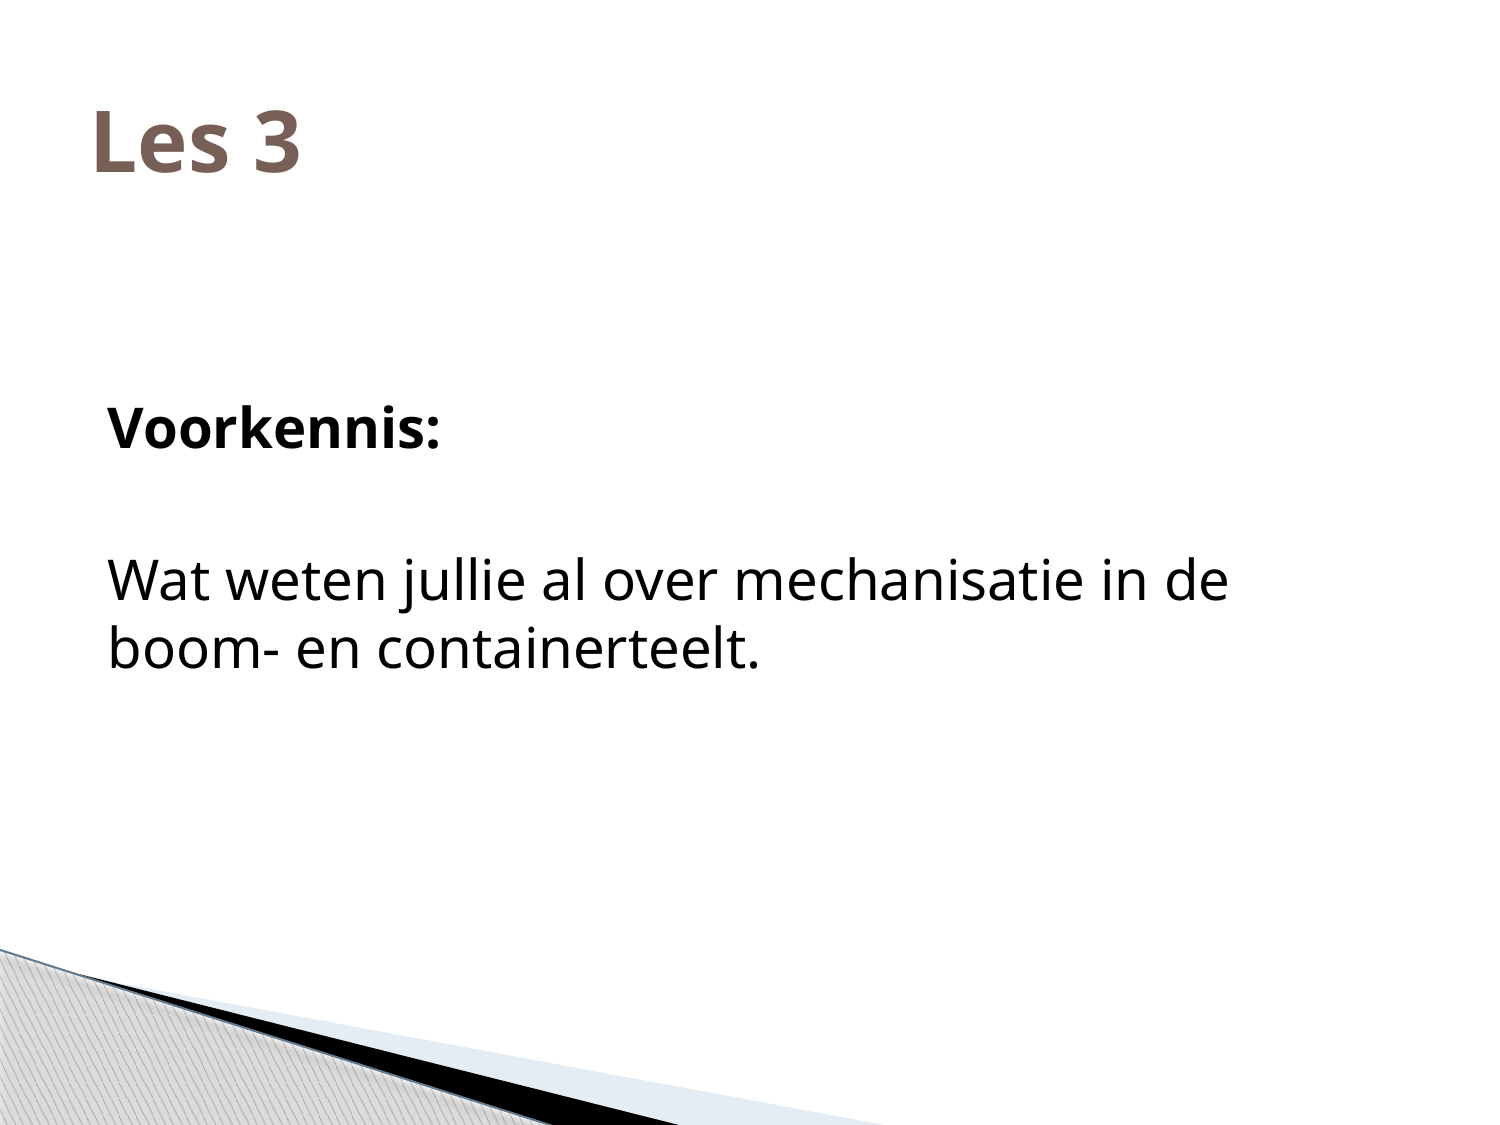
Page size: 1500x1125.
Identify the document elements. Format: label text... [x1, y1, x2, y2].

title Les 3 [75, 45, 1425, 233]
list Voorkennis: Wat weten jullie al over mechanisatie in de boom- en containerteelt. [75, 385, 1425, 986]
